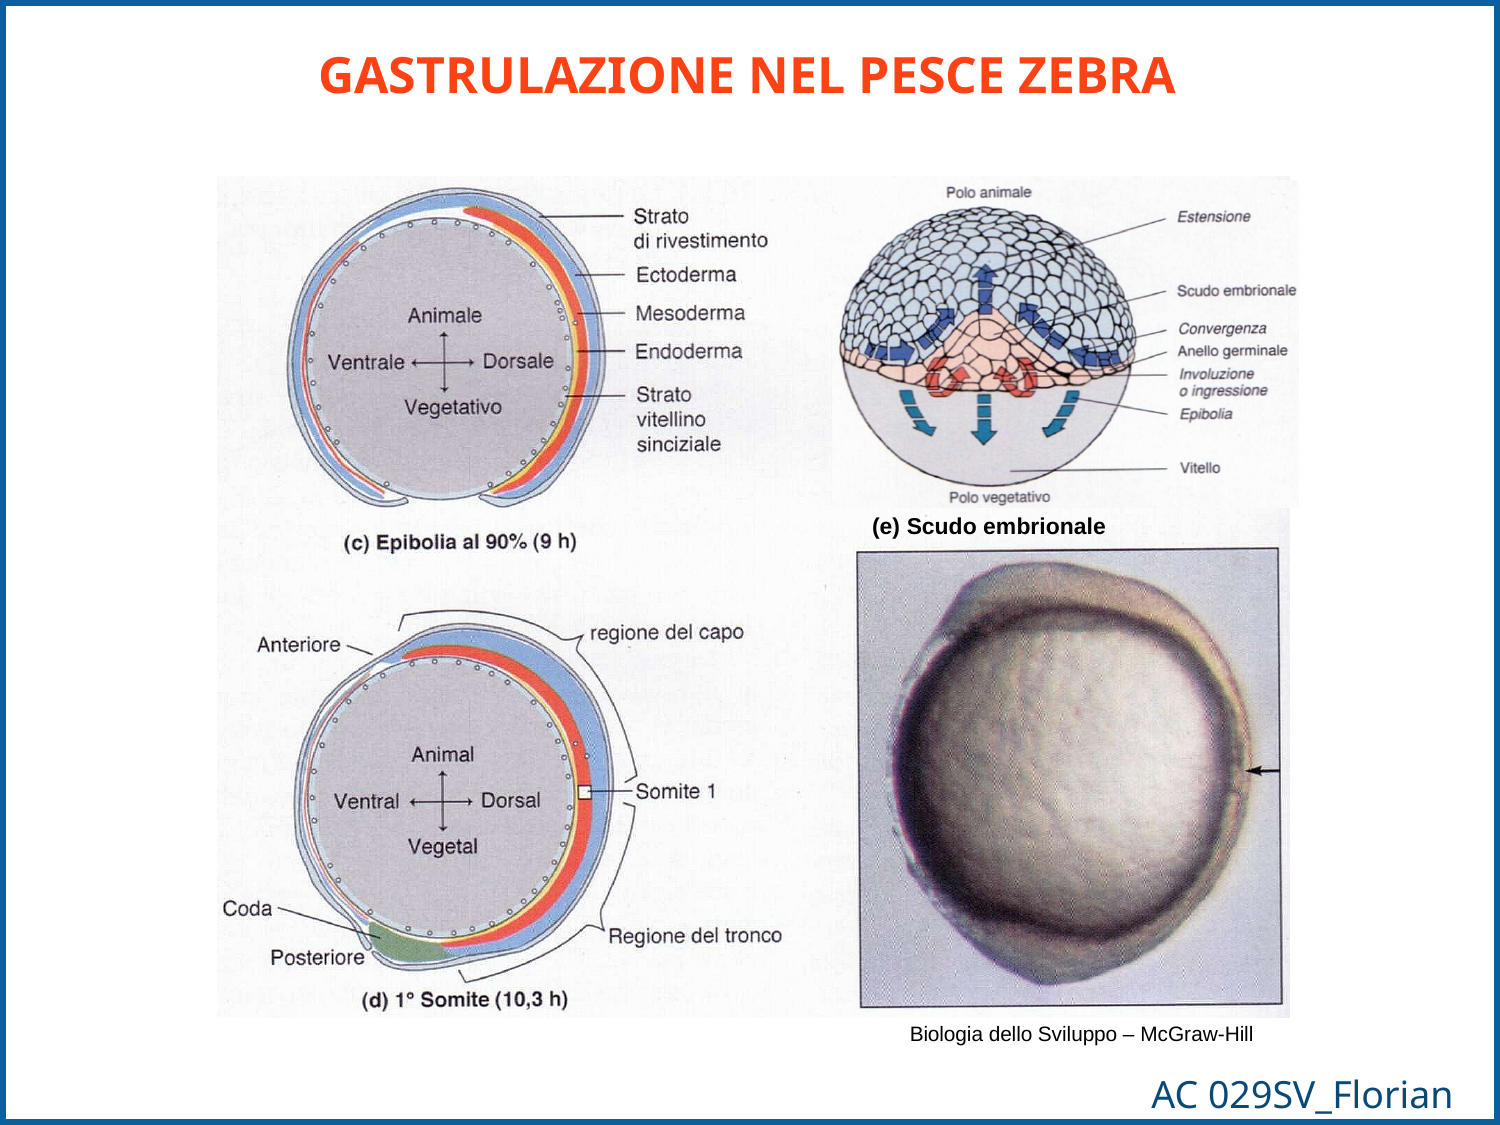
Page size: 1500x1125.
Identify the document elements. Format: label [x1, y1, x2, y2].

text_box [0, 0, 1500, 1125]
picture [217, 176, 1299, 1018]
